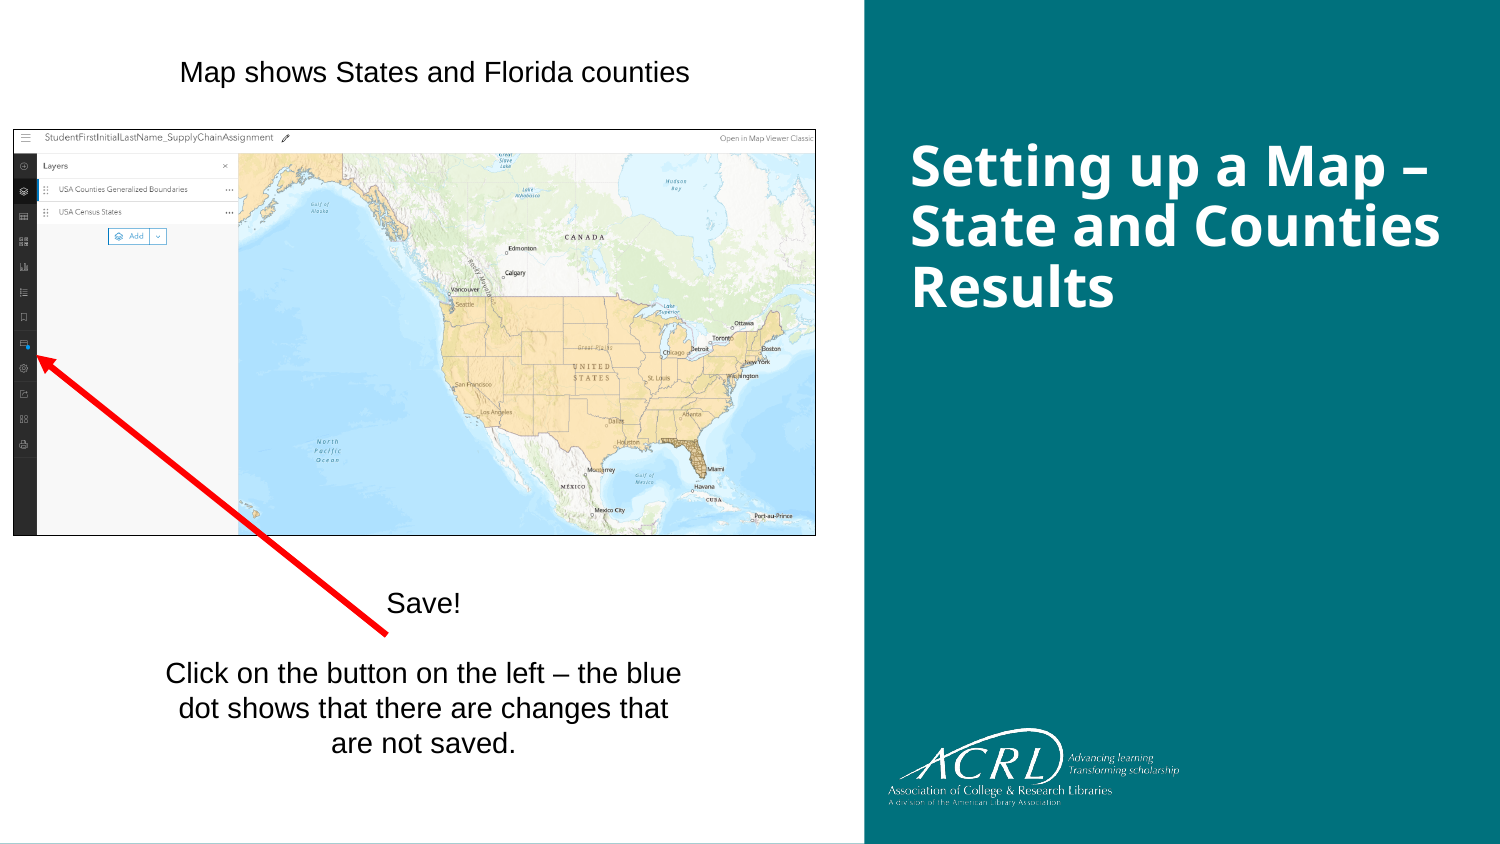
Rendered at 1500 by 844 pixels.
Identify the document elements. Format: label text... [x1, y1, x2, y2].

text_box Map shows States and Florida counties [94, 46, 776, 96]
picture [13, 129, 817, 536]
picture [888, 728, 1179, 808]
text_box Save! Click on the button on the left – the blue dot shows that there are changes that are not saved. [150, 577, 698, 767]
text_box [35, 354, 388, 636]
subtitle Setting up a Map – State and Counties Results [895, 54, 1487, 463]
title [0, 0, 865, 844]
